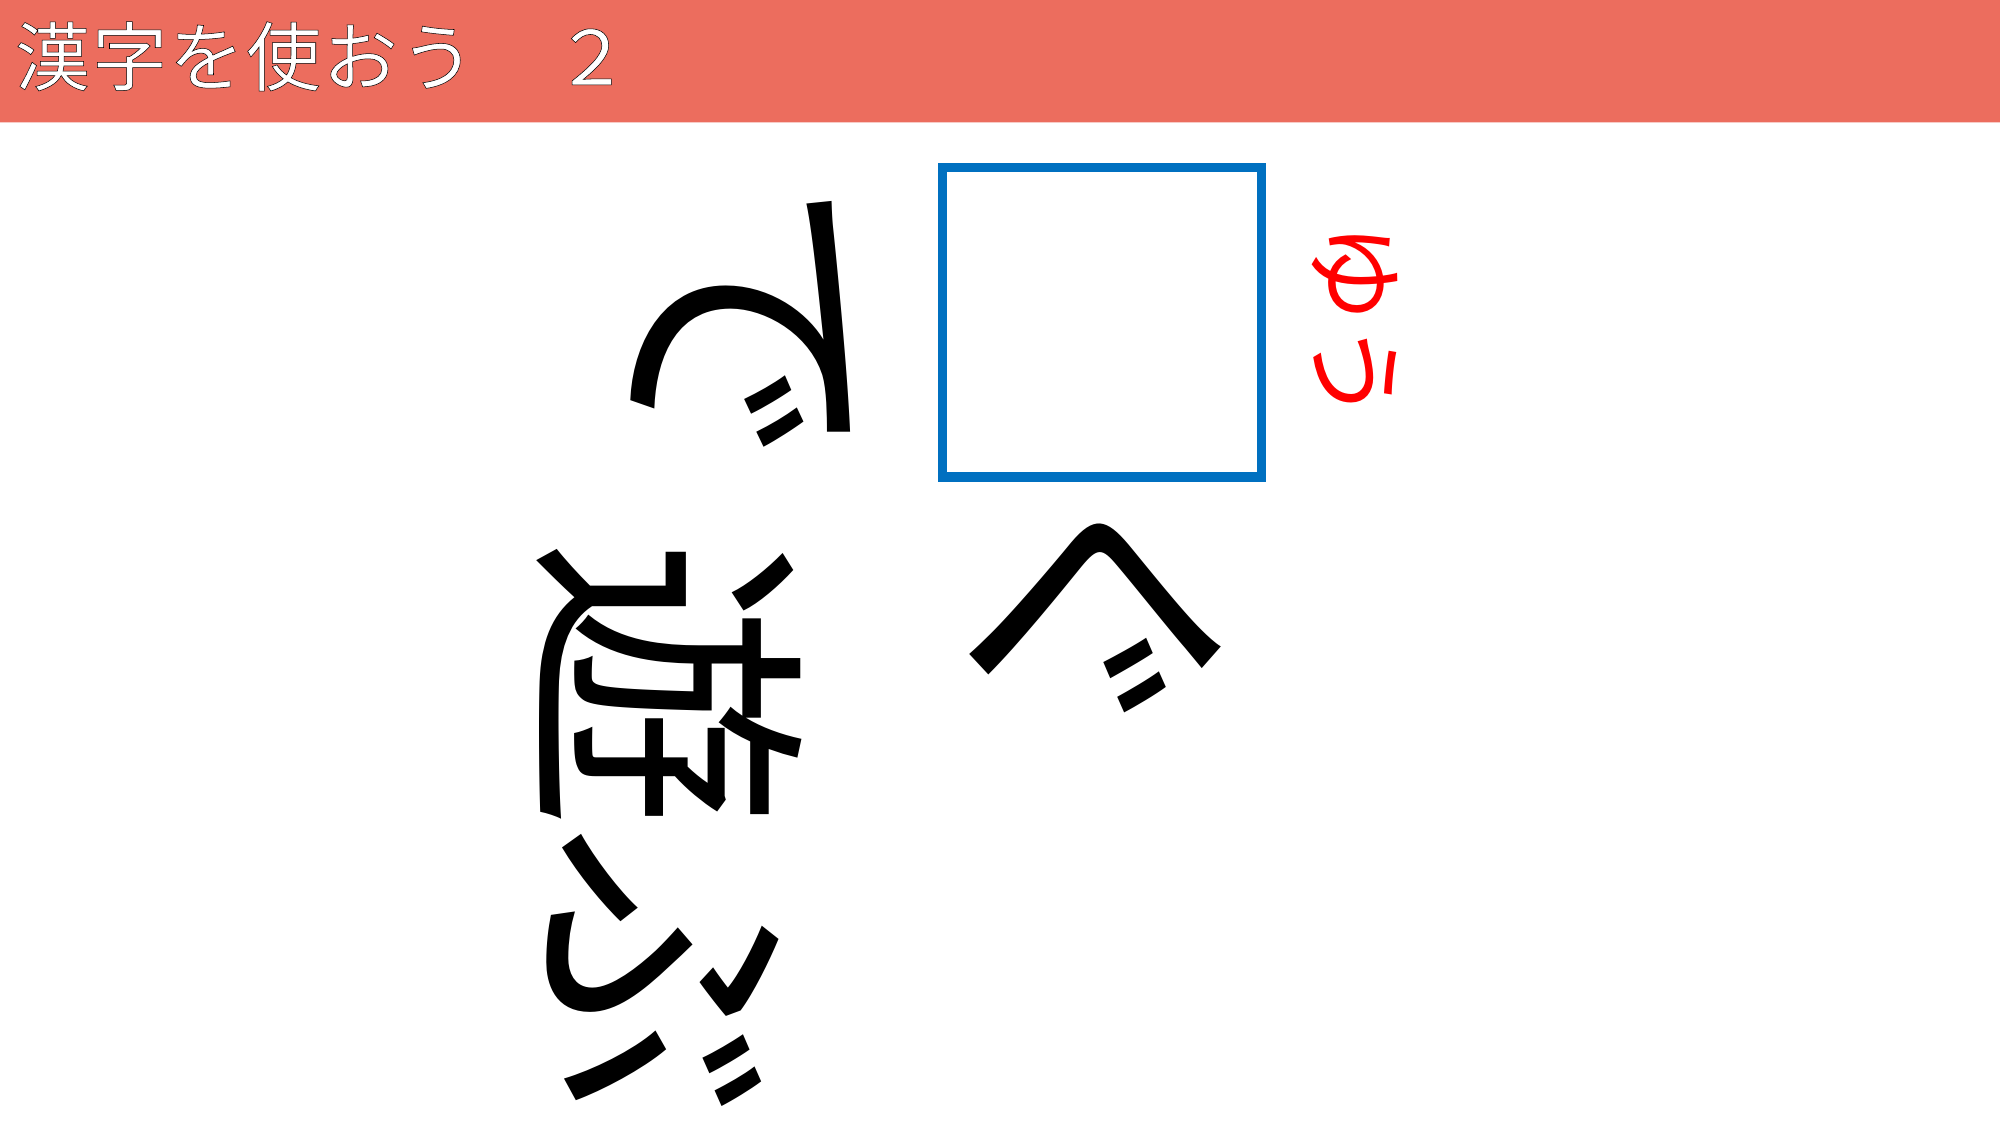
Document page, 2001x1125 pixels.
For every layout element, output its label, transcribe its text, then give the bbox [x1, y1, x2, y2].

text_box [941, 166, 1262, 478]
text_box 遊ぶ [472, 524, 854, 1125]
slide_number 56 [1712, 0, 2000, 123]
title 漢字を使おう ２ [0, 0, 1712, 123]
text_box 遊ぐで [904, 163, 1286, 1051]
text_box ゆう [1274, 207, 1427, 703]
